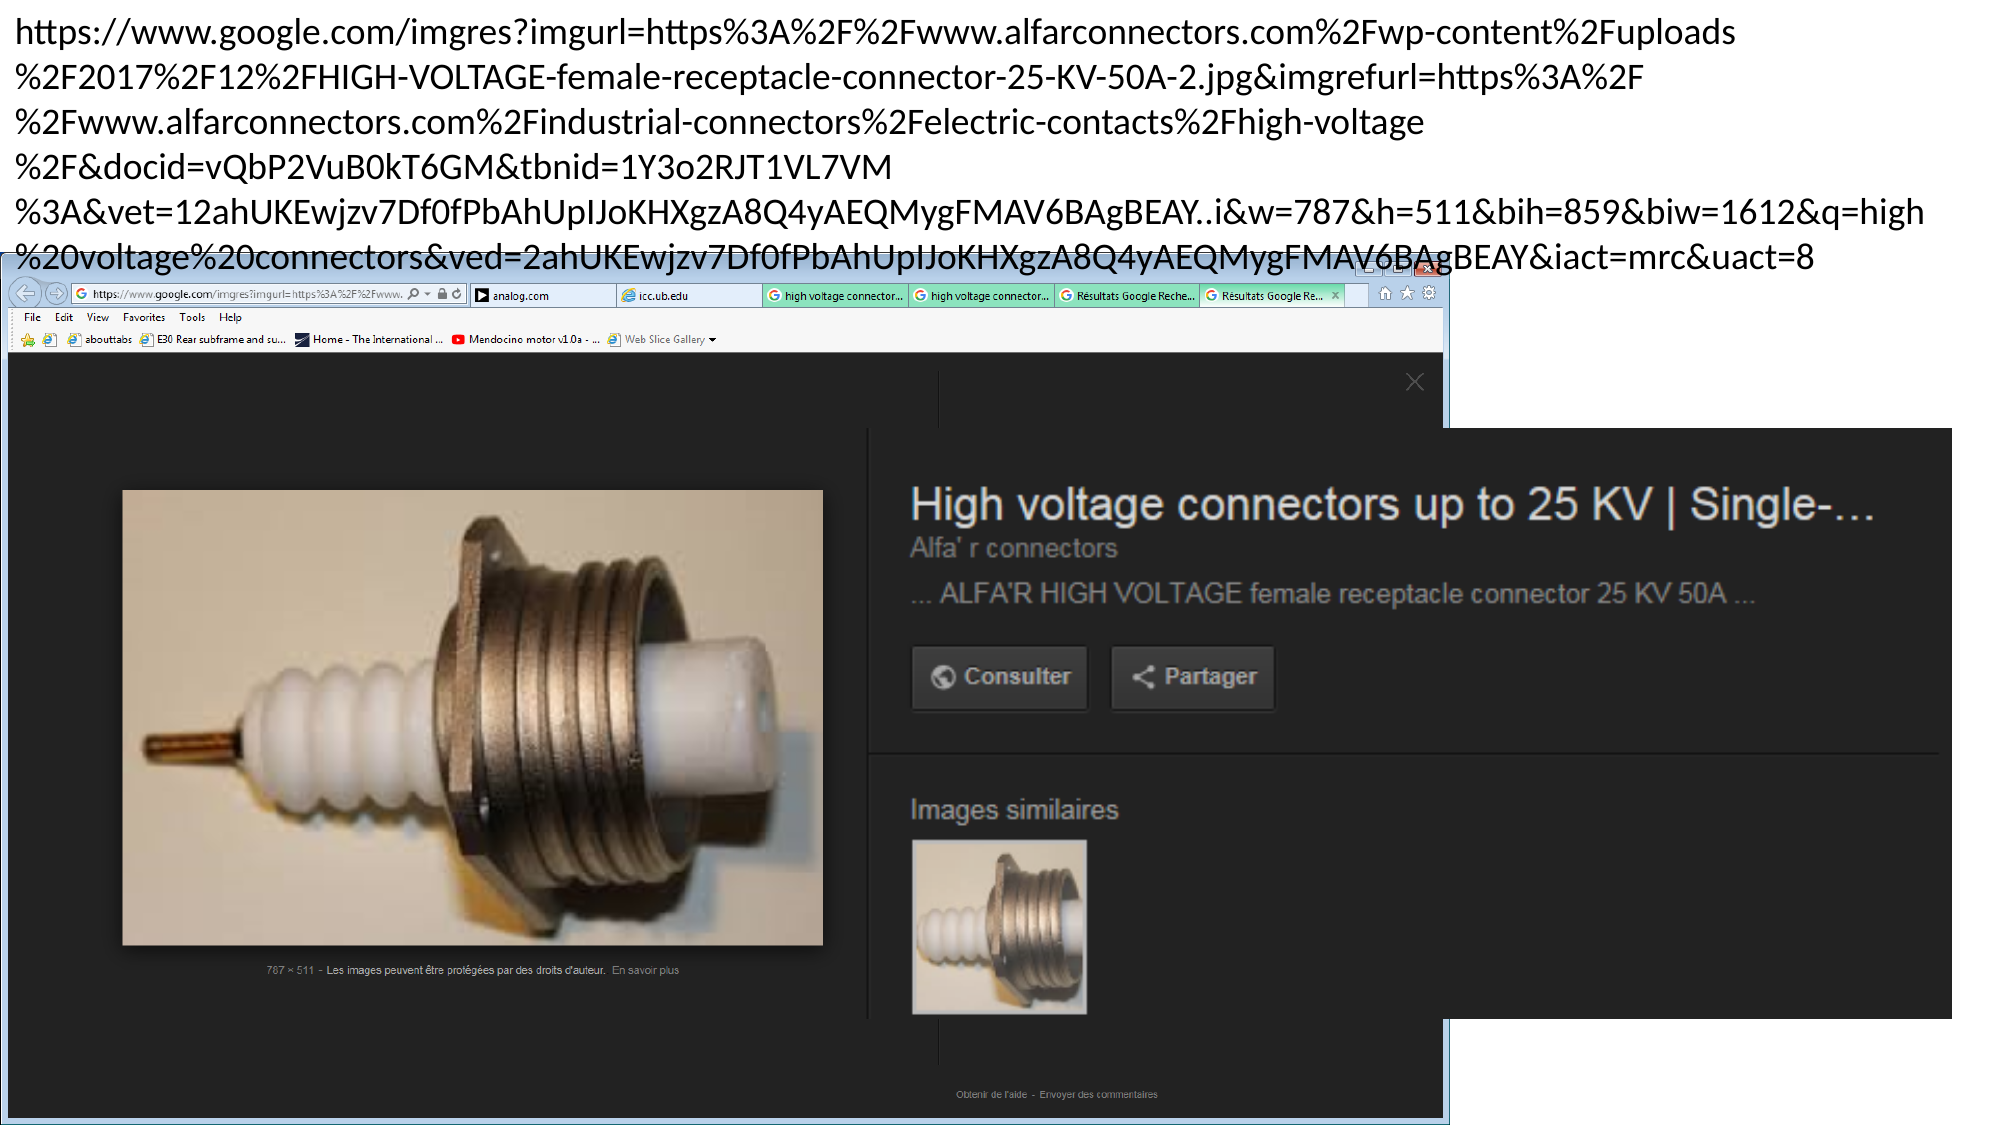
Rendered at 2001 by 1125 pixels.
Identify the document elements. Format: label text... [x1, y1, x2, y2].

picture [0, 252, 1952, 1125]
text_box https://www.google.com/imgres?imgurl=https%3A%2F%2Fwww.alfarconnectors.com%2Fwp-content%2Fuploads%2F2017%2F12%2FHIGH-VOLTAGE-female-receptacle-connector-25-KV-50A-2.jpg&imgrefurl=https%3A%2F%2Fwww.alfarconnectors.com%2Findustrial-connectors%2Felectric-contacts%2Fhigh-voltage%2F&docid=vQbP2VuB0kT6GM&tbnid=1Y3o2RJT1VL7VM%3A&vet=12ahUKEwjzv7Df0fPbAhUpIJoKHXgzA8Q4yAEQMygFMAV6BAgBEAY..i&w=787&h=511&bih=859&biw=1612&q=high%20voltage%20connectors&ved=2ahUKEwjzv7Df0fPbAhUpIJoKHXgzA8Q4yAEQMygFMAV6BAgBEAY&iact=mrc&uact=8 [0, 0, 2000, 285]
